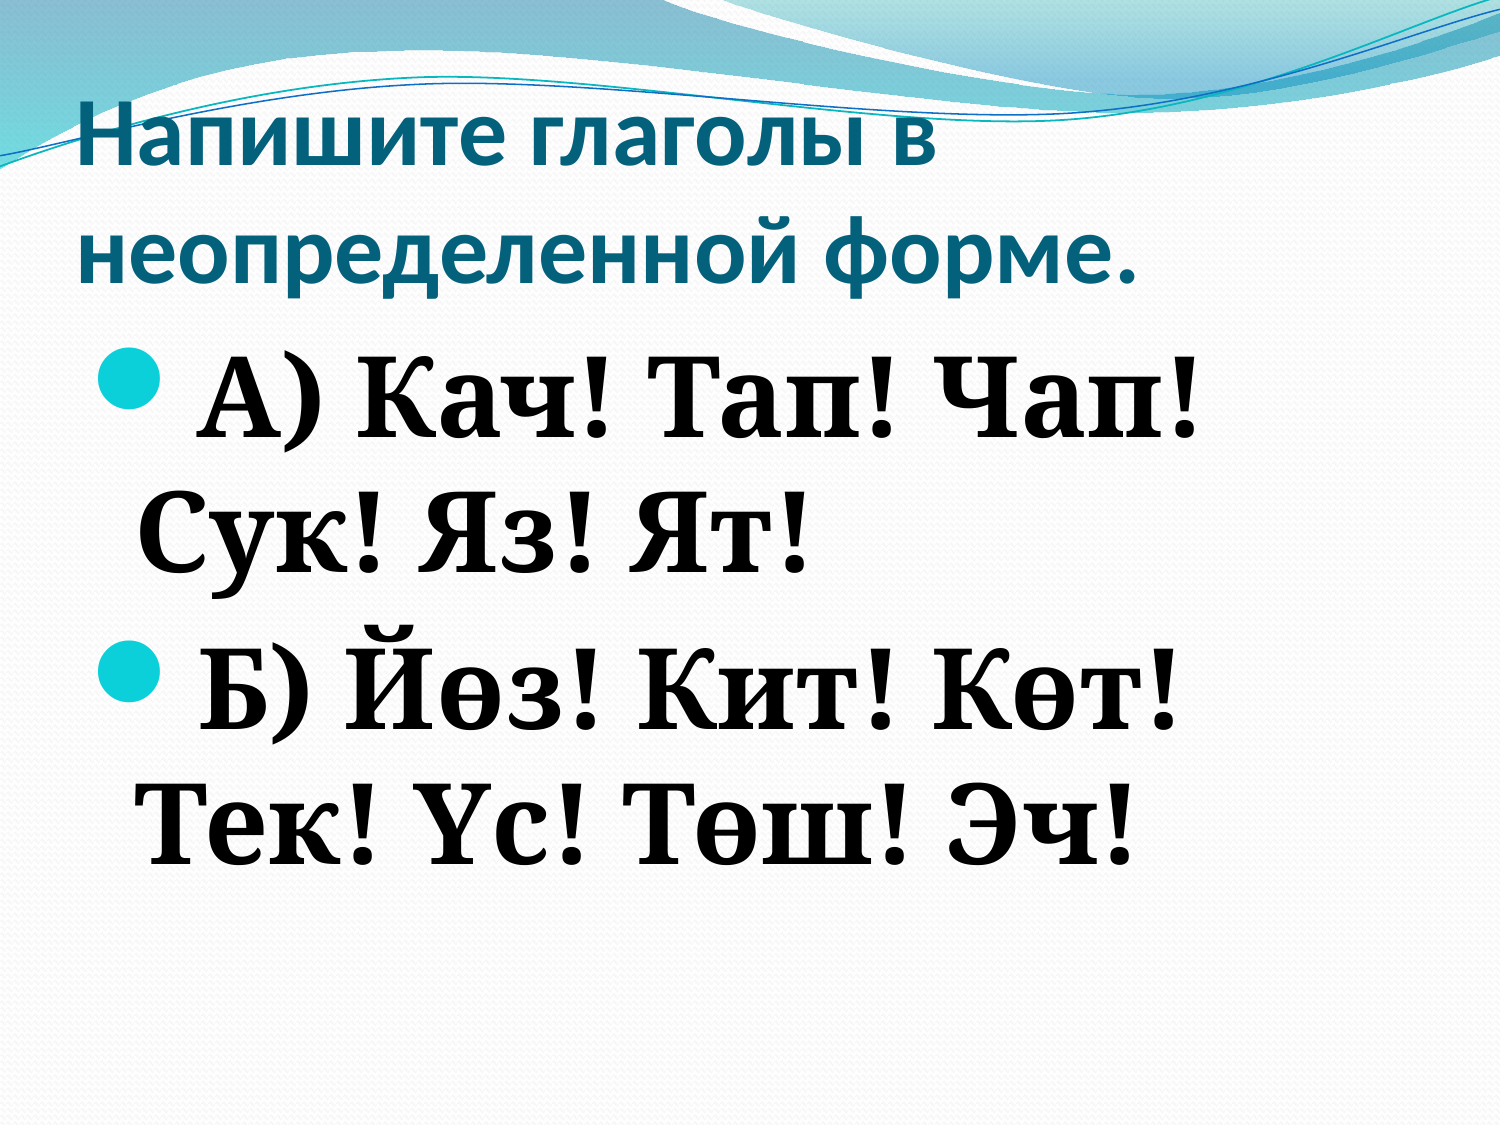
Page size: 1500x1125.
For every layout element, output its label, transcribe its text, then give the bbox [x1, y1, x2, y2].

title Напишите глаголы в неопределенной форме. [75, 58, 1425, 303]
list А) Кач! Тап! Чап! Сук! Яз! Ят! Б) Йөз! Кит! Көт! Тек! Үс! Төш! Эч! [75, 317, 1425, 1038]
